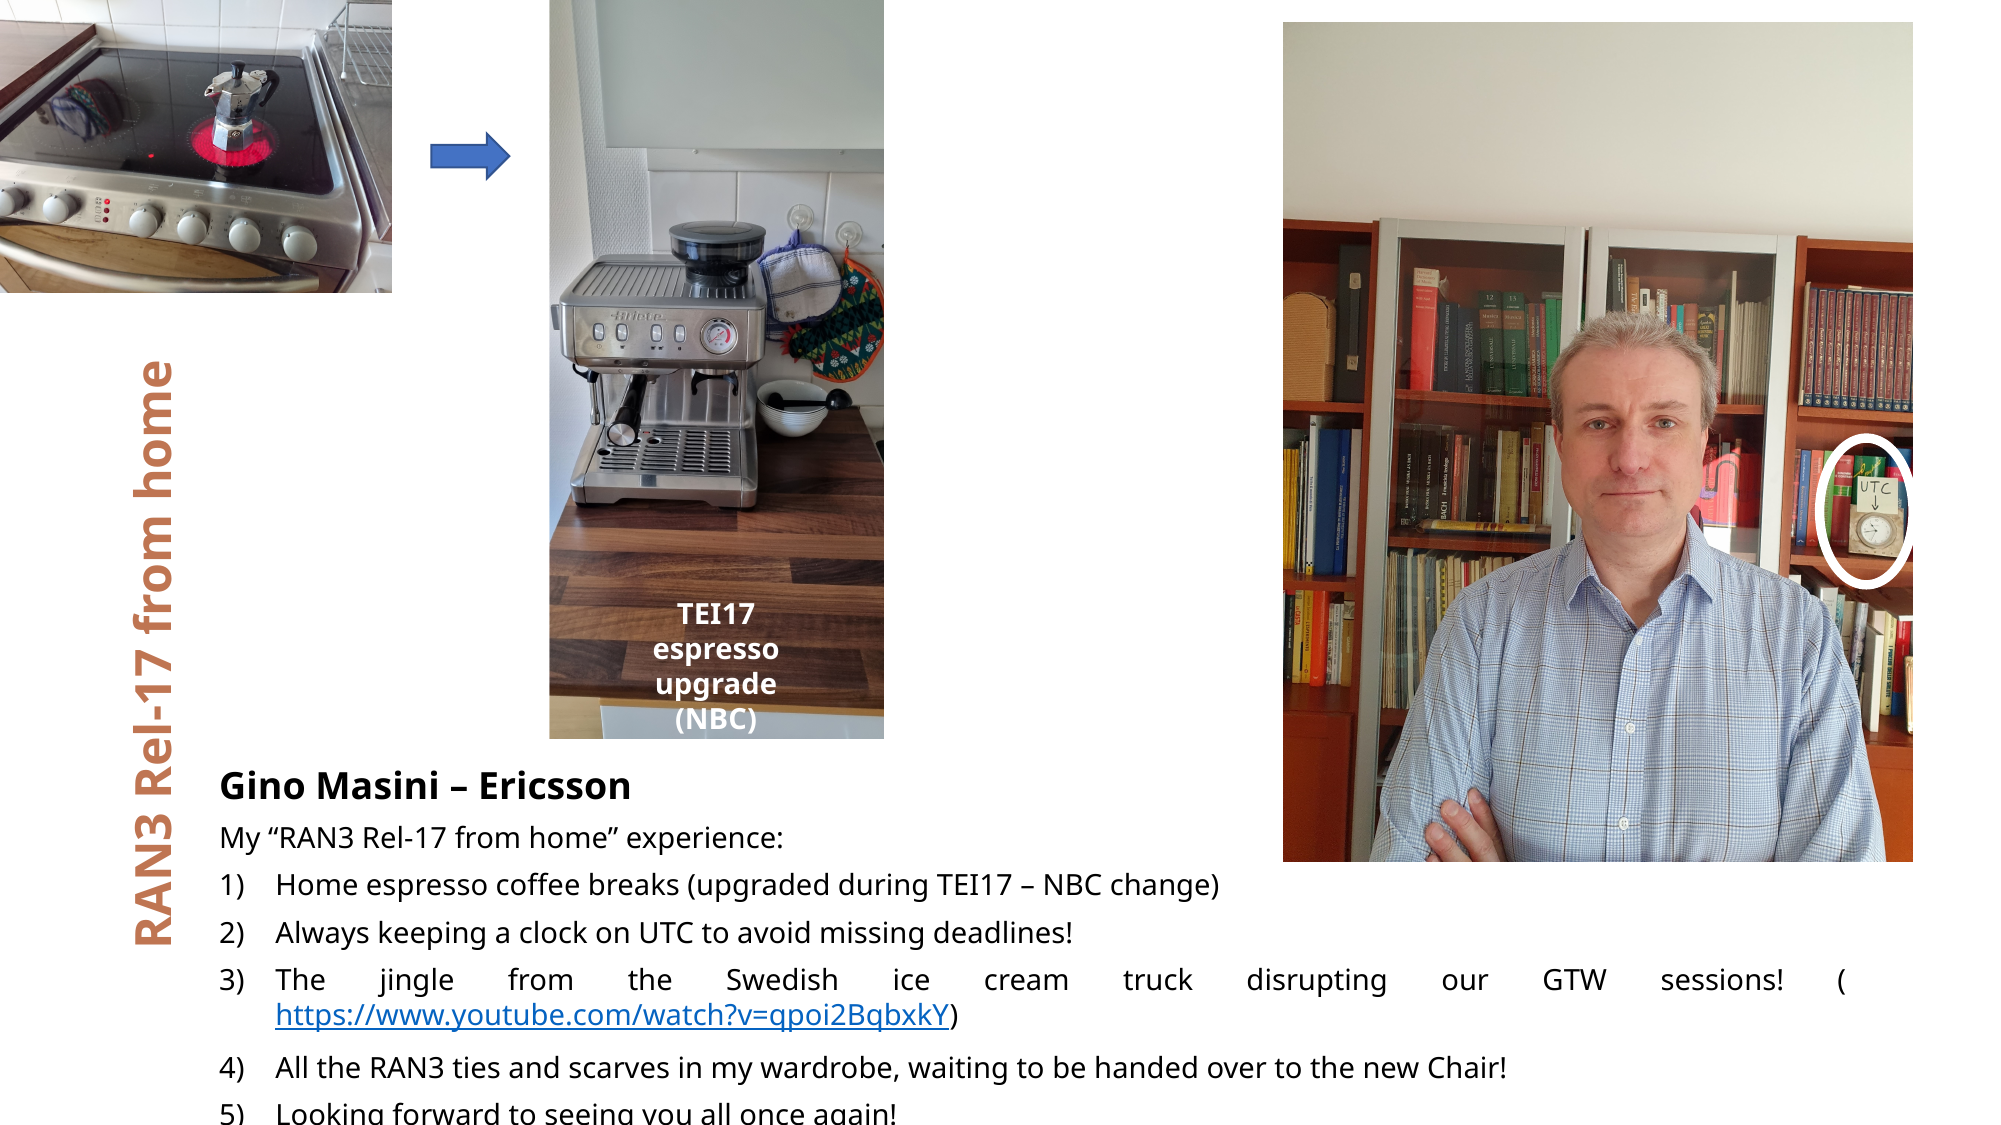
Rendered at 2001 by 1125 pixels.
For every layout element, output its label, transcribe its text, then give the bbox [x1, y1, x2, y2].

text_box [1283, 22, 1913, 863]
text_box Gino Masini – Ericsson My “RAN3 Rel-17 from home” experience: Home espresso coffee breaks (upgraded during TEI17 – NBC change) Always keeping a clock on UTC to avoid missing deadlines! The jingle from the Swedish ice cream truck disrupting our GTW sessions! (https://www.youtube.com/watch?v=qpoi2BqbxkY) All the RAN3 ties and scarves in my wardrobe, waiting to be handed over to the new Chair! Looking forward to seeing you all once again! [204, 754, 1862, 1125]
text_box RAN3 Rel-17 from home [113, 739, 205, 965]
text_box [0, 0, 884, 739]
